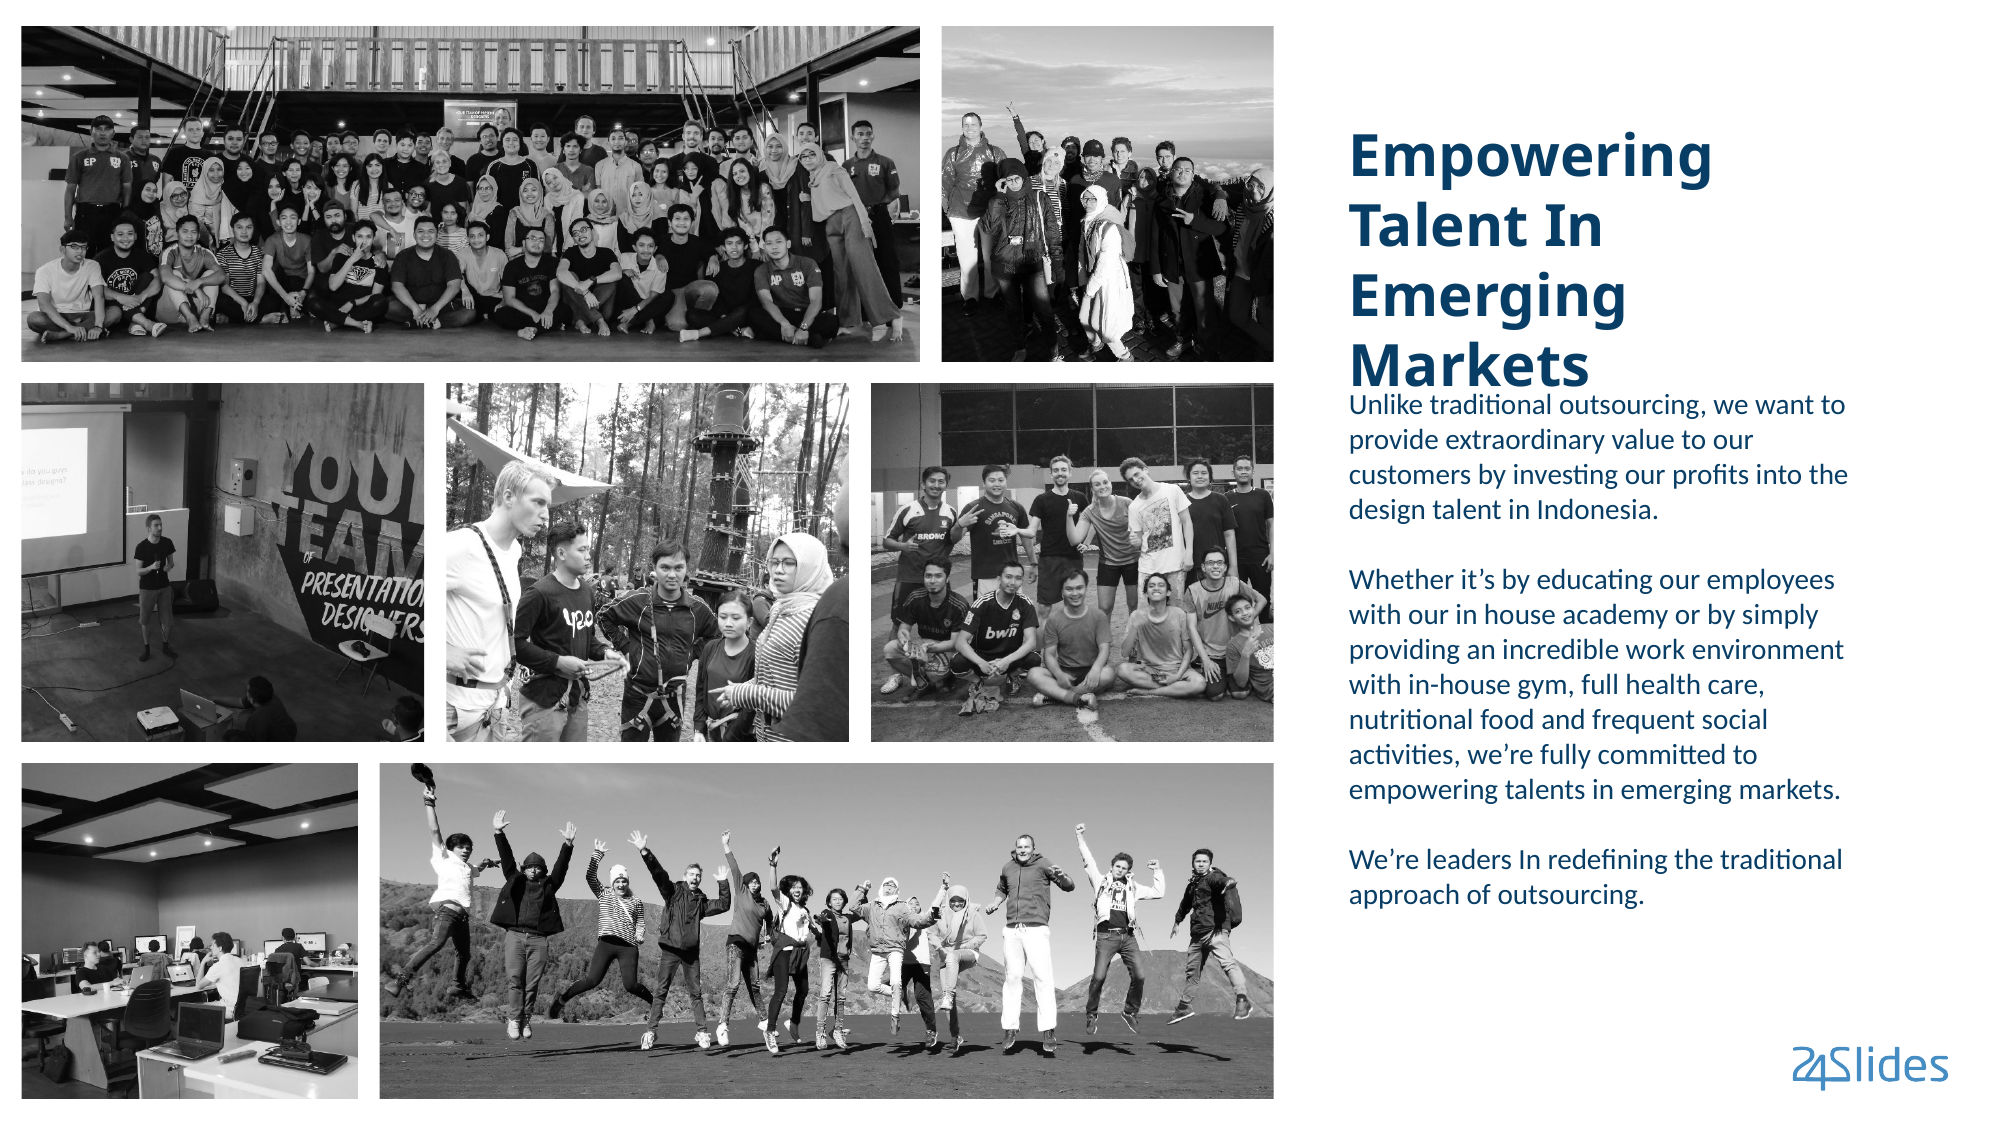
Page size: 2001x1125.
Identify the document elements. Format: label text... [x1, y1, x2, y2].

picture [446, 383, 849, 742]
picture [21, 26, 920, 362]
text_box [1792, 1046, 1949, 1091]
text_box Empowering Talent In Emerging Markets [1349, 118, 1869, 385]
picture [21, 763, 358, 1099]
text_box Unlike traditional outsourcing, we want to provide extraordinary value to our customers by investing our profits into the design talent in Indonesia. Whether it’s by educating our employees with our in house academy or by simply providing an incredible work environment with in-house gym, full health care, nutritional food and frequent social activities, we’re fully committed to empowering talents in emerging markets. We’re leaders In redefining the traditional approach of outsourcing. [1349, 385, 1869, 911]
picture [941, 26, 1274, 362]
picture [871, 383, 1274, 742]
picture [379, 763, 1274, 1099]
picture [21, 383, 424, 742]
